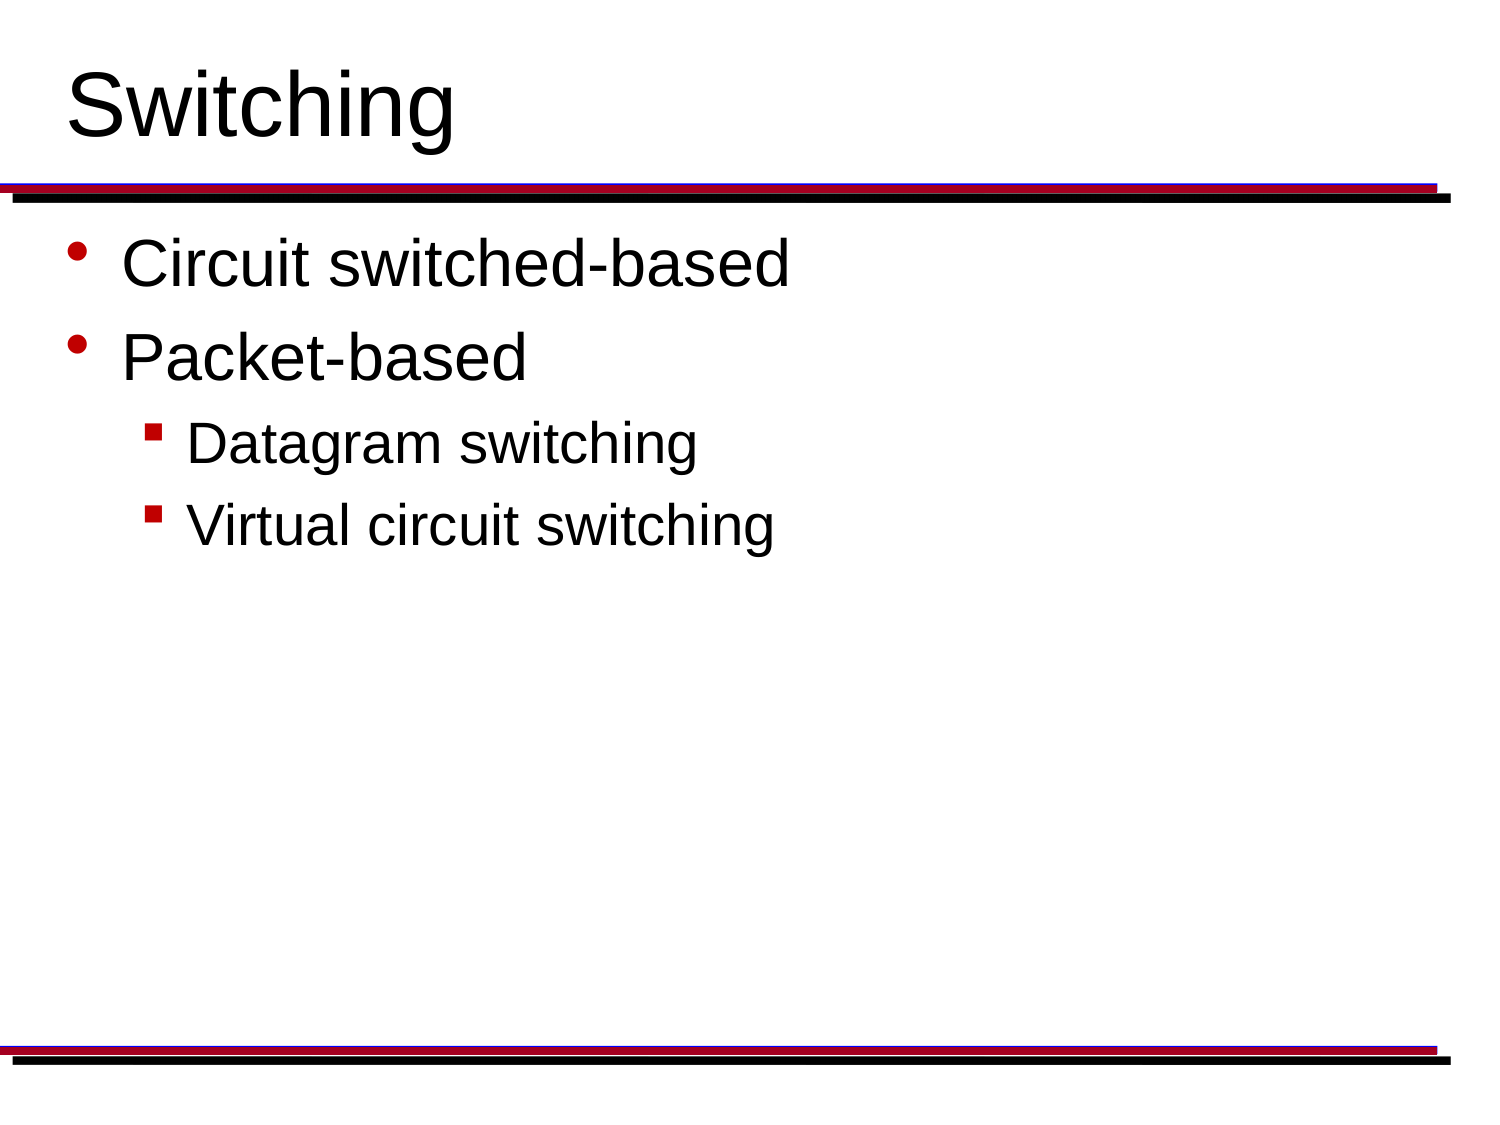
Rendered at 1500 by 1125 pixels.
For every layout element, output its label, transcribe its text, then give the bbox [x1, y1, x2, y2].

title Switching [50, 0, 1425, 200]
list Circuit switched-based Packet-based Datagram switching Virtual circuit switching [50, 212, 1425, 1038]
